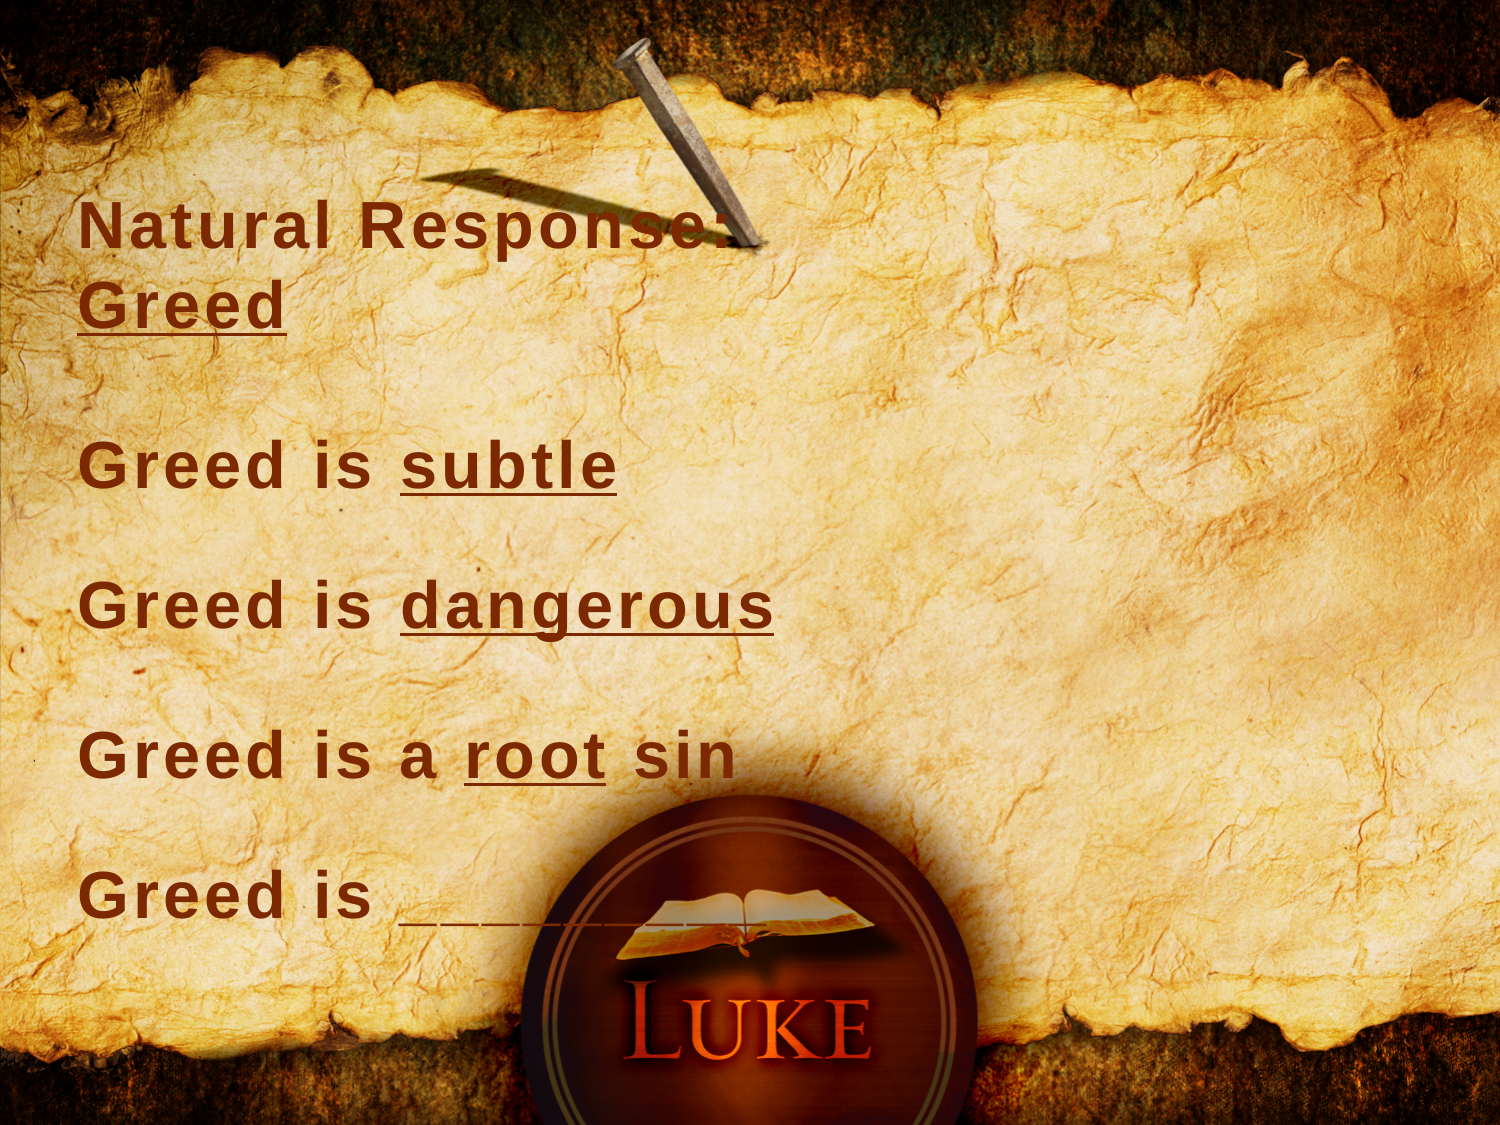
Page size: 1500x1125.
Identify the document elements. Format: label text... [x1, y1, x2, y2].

text_box Natural Response: Greed Greed is subtle Greed is dangerous Greed is a root sin Greed is _________ [62, 174, 1363, 1020]
picture [0, 0, 1500, 1125]
